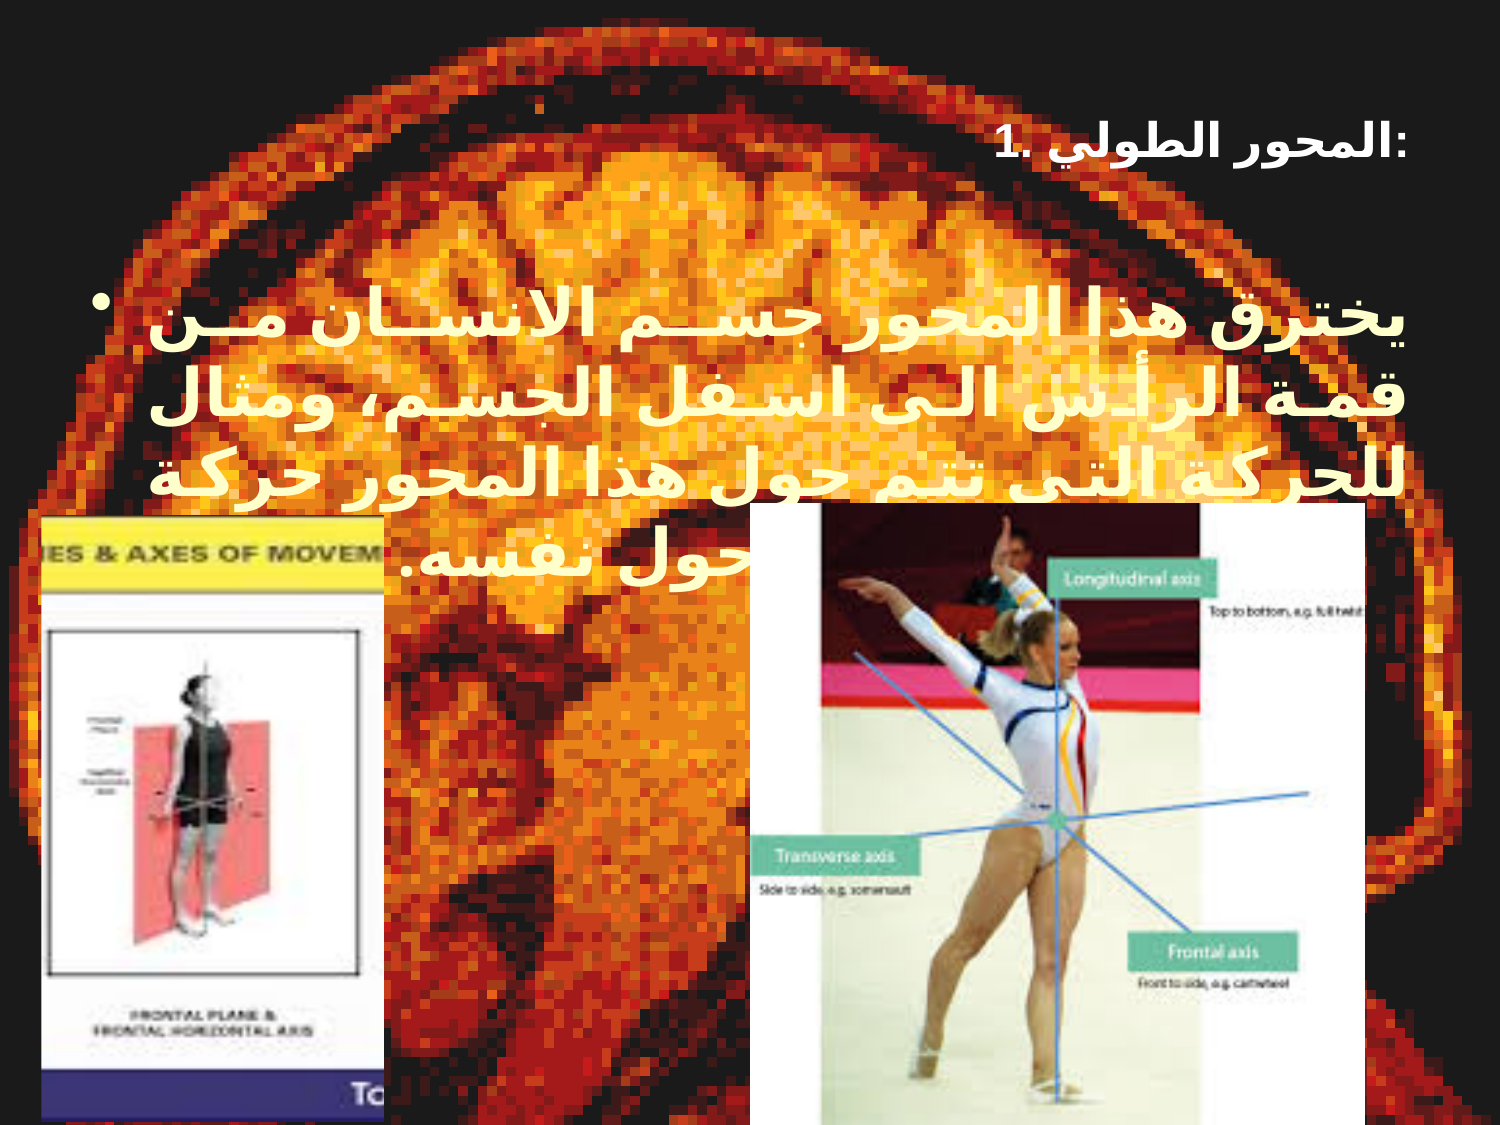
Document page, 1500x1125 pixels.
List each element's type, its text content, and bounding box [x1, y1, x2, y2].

title 1. المحور الطولي: [74, 44, 1426, 233]
list يخترق هذا المحور جسم الانسان من قمة الرأس الى اسفل الجسم، ومثال للحركة التي تتم حول هذا المحور حركة دوران الجسم حول نفسه. (الفتل) [74, 262, 1426, 1006]
picture [0, 0, 1500, 1125]
